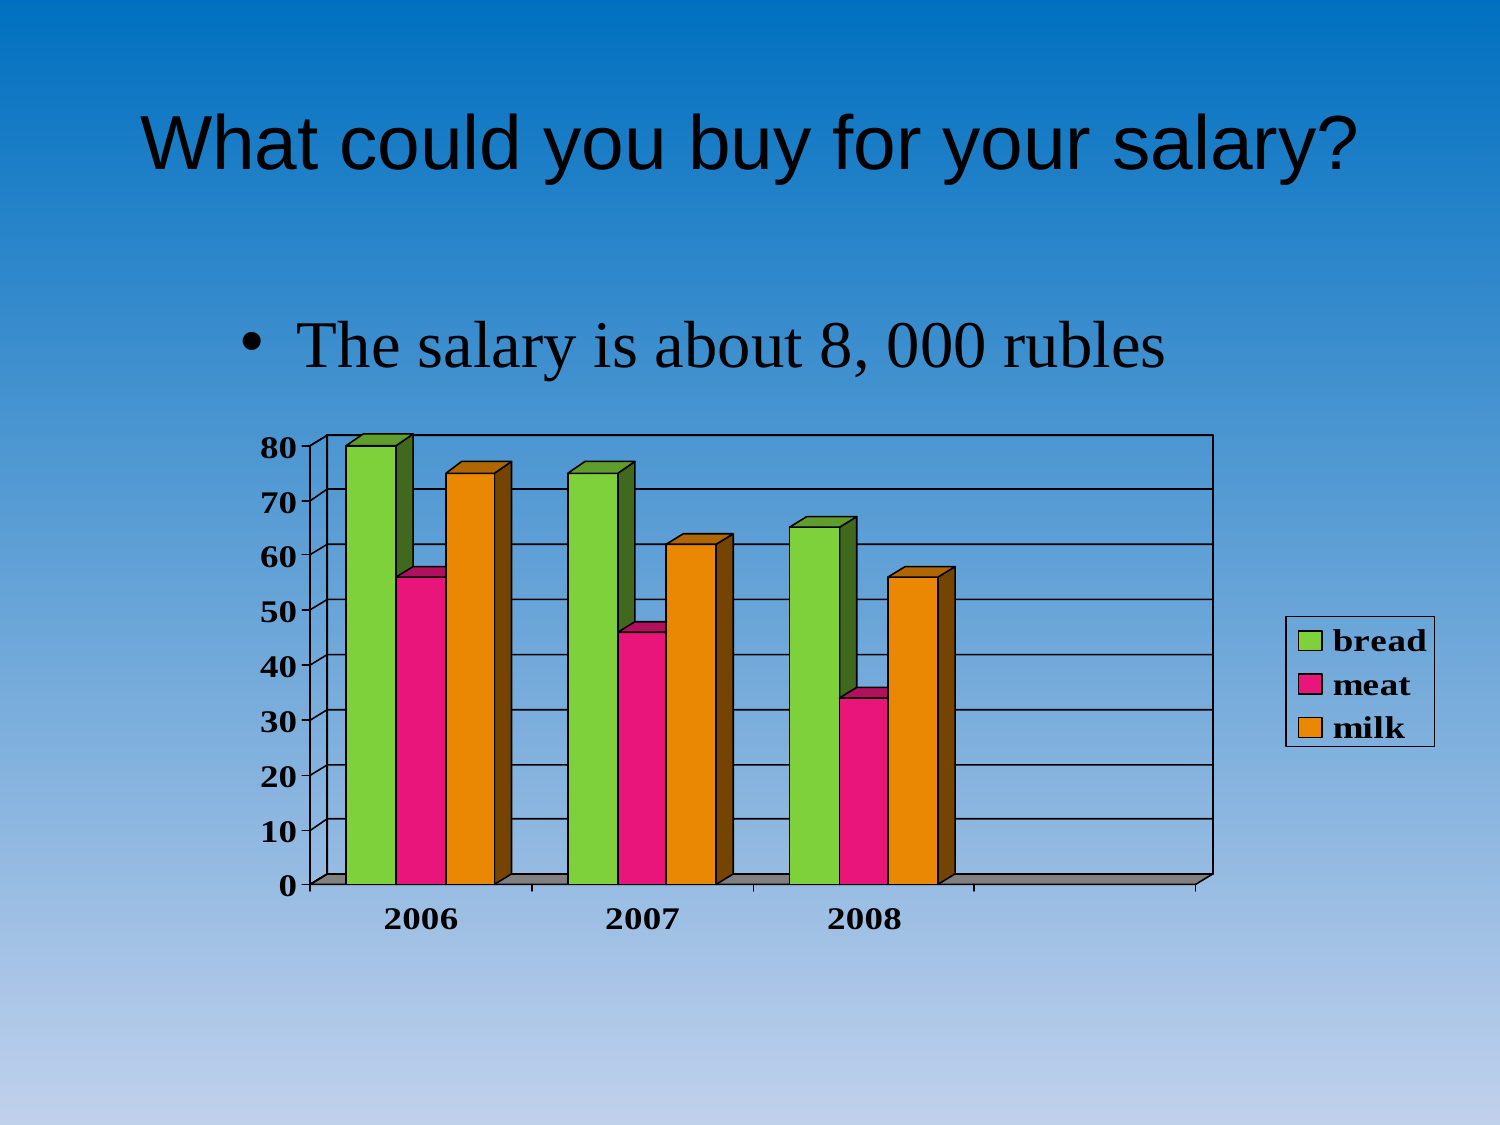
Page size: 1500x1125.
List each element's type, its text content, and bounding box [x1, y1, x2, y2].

list The salary is about 8, 000 rubles [225, 292, 1500, 968]
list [175, 397, 1451, 967]
title What could you buy for your salary? [75, 45, 1425, 233]
